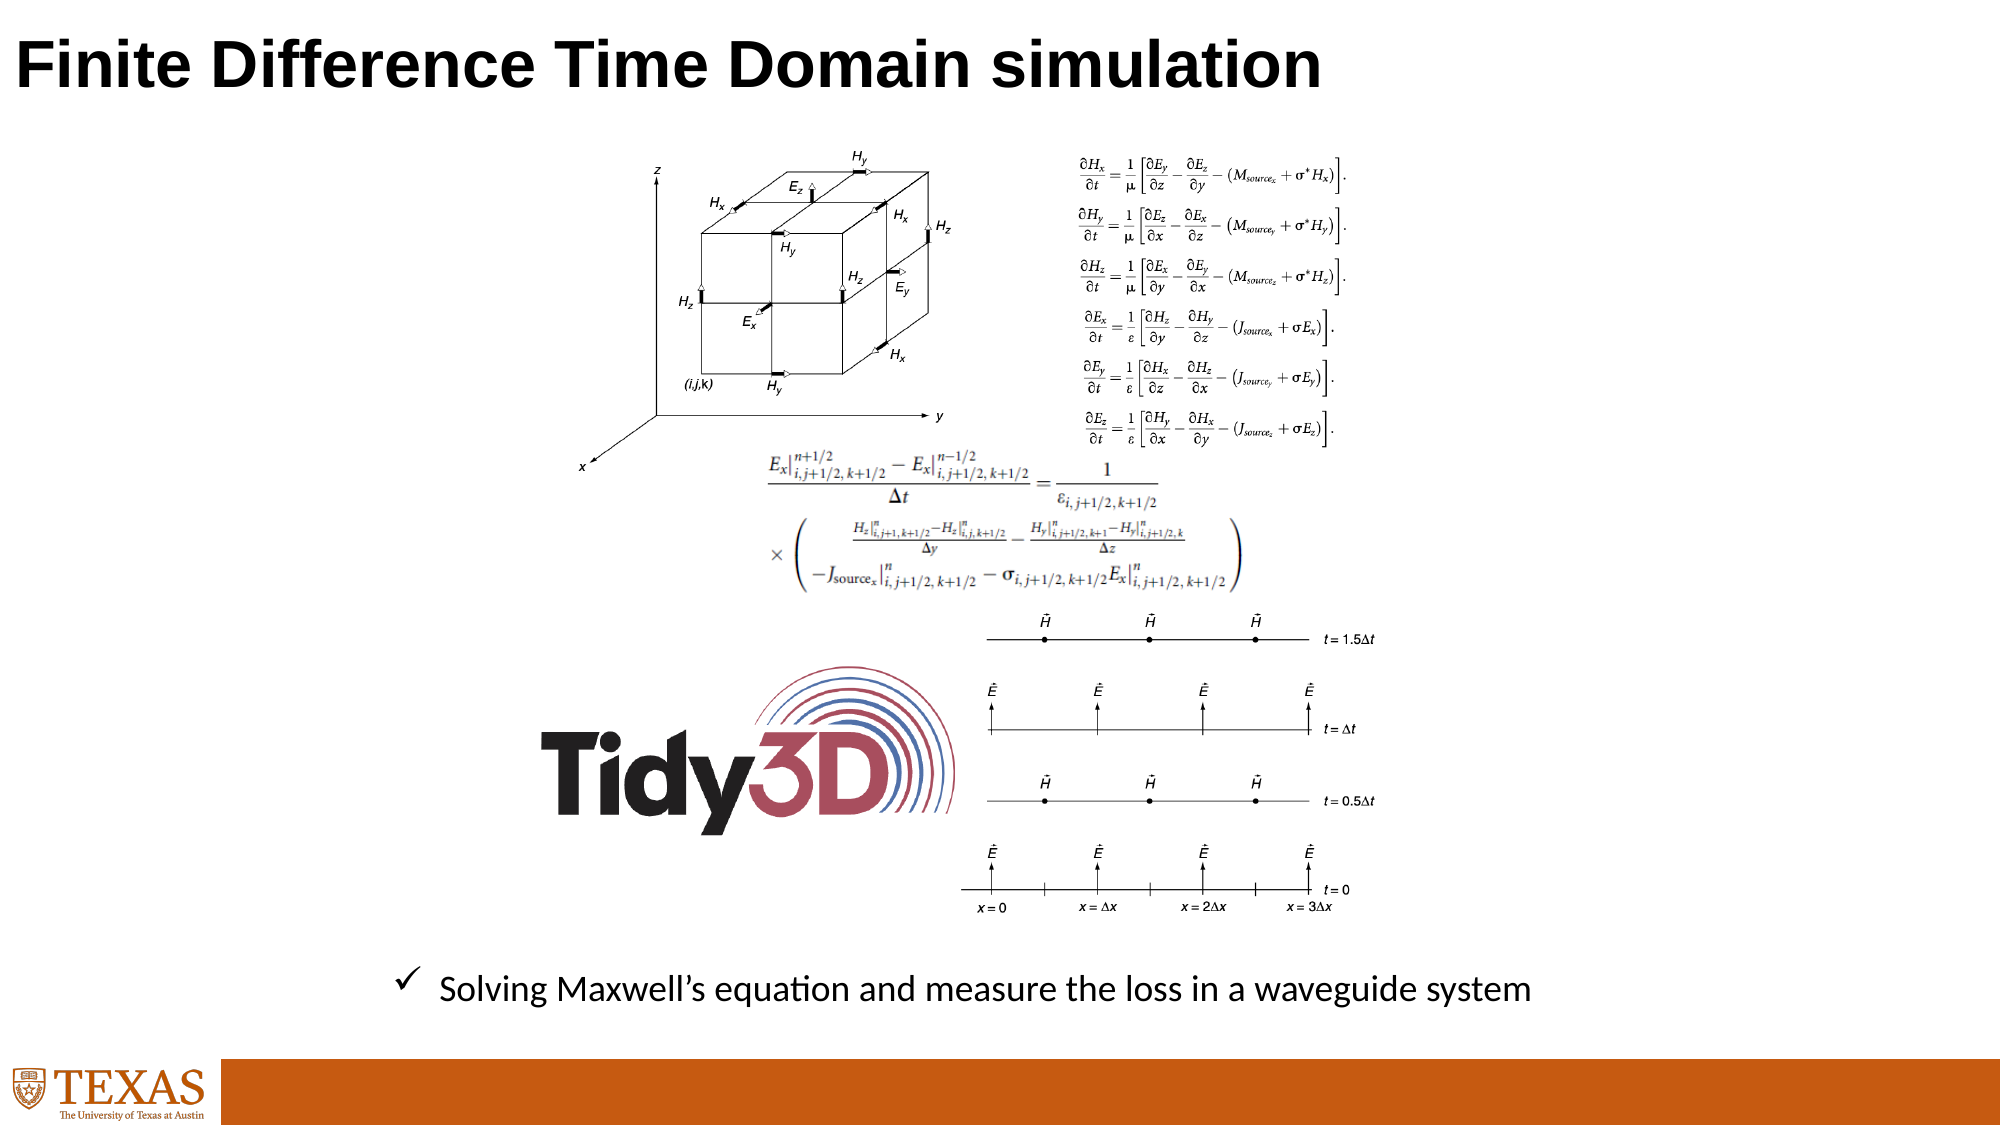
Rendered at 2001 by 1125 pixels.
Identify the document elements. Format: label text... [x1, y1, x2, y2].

text_box [221, 1059, 2000, 1125]
title Finite Difference Time Domain simulation [0, 0, 2000, 132]
picture [6, 1063, 209, 1125]
picture [530, 601, 1386, 918]
text_box Solving Maxwell’s equation and measure the loss in a waveguide system [377, 956, 1646, 1016]
picture [556, 146, 1350, 598]
